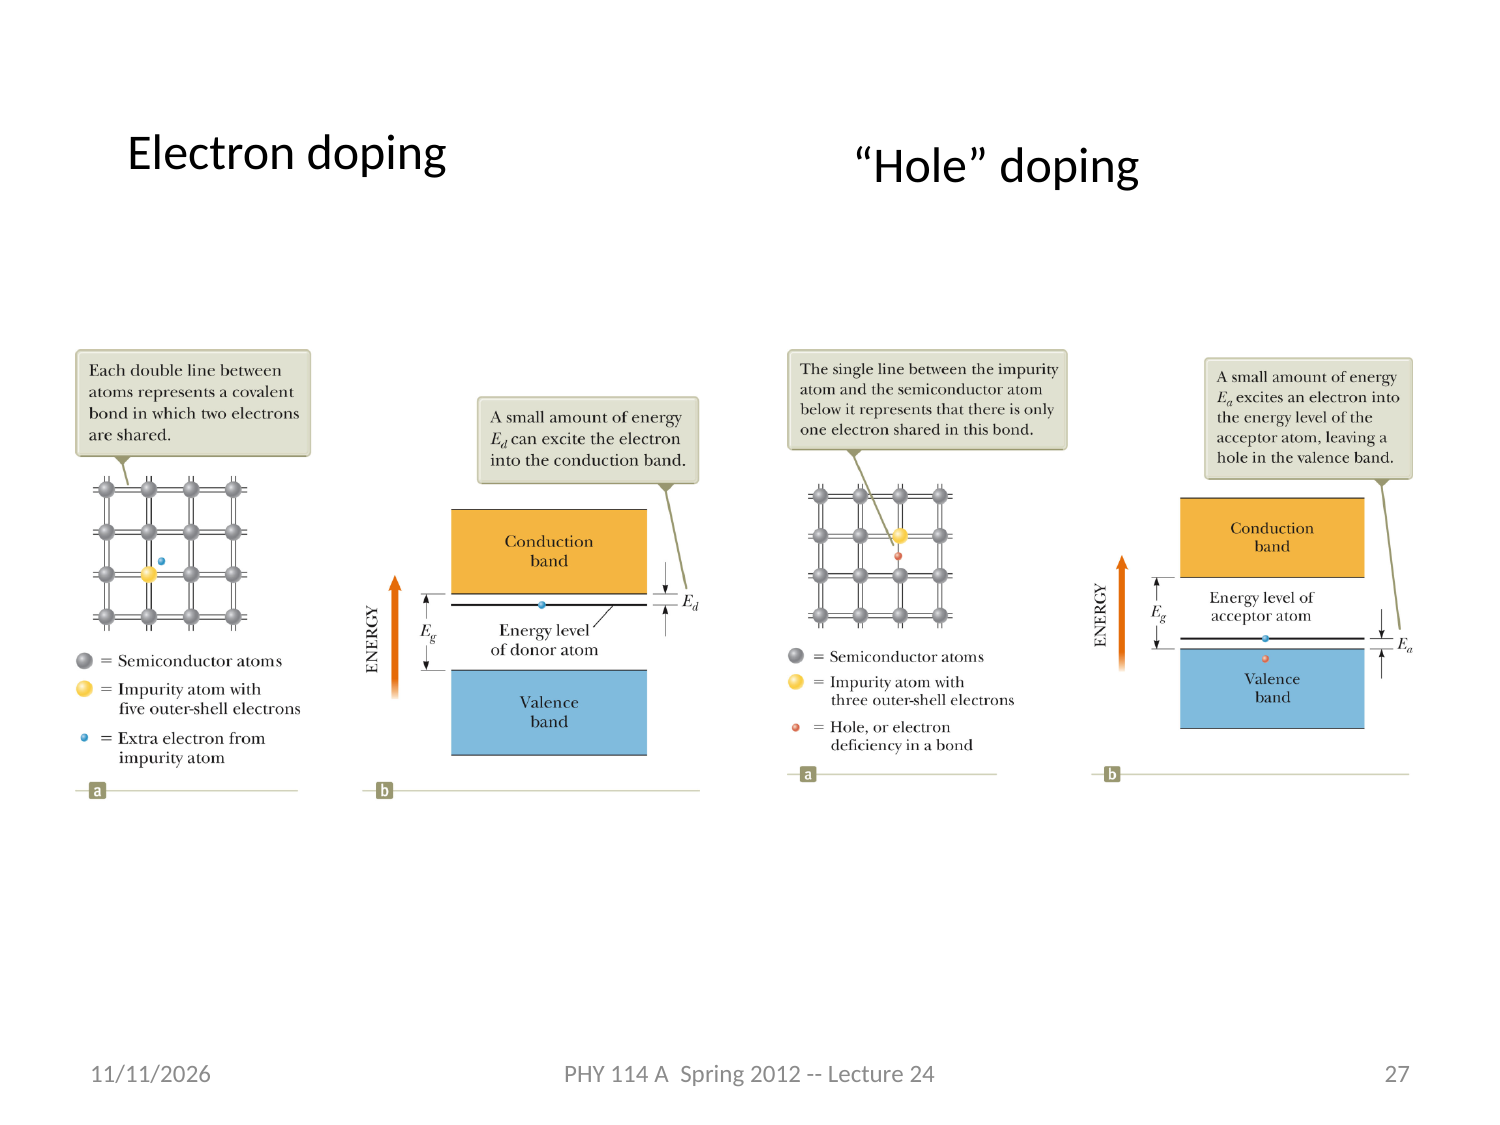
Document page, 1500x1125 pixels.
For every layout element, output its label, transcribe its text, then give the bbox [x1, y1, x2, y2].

text_box Electron doping [112, 112, 663, 188]
slide_number 27 [1074, 1042, 1425, 1103]
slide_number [75, 1042, 425, 1103]
picture [74, 349, 701, 801]
picture [787, 349, 1413, 785]
text_box “Hole” doping [837, 124, 1388, 200]
footer PHY 114 A Spring 2012 -- Lecture 24 [512, 1042, 988, 1103]
